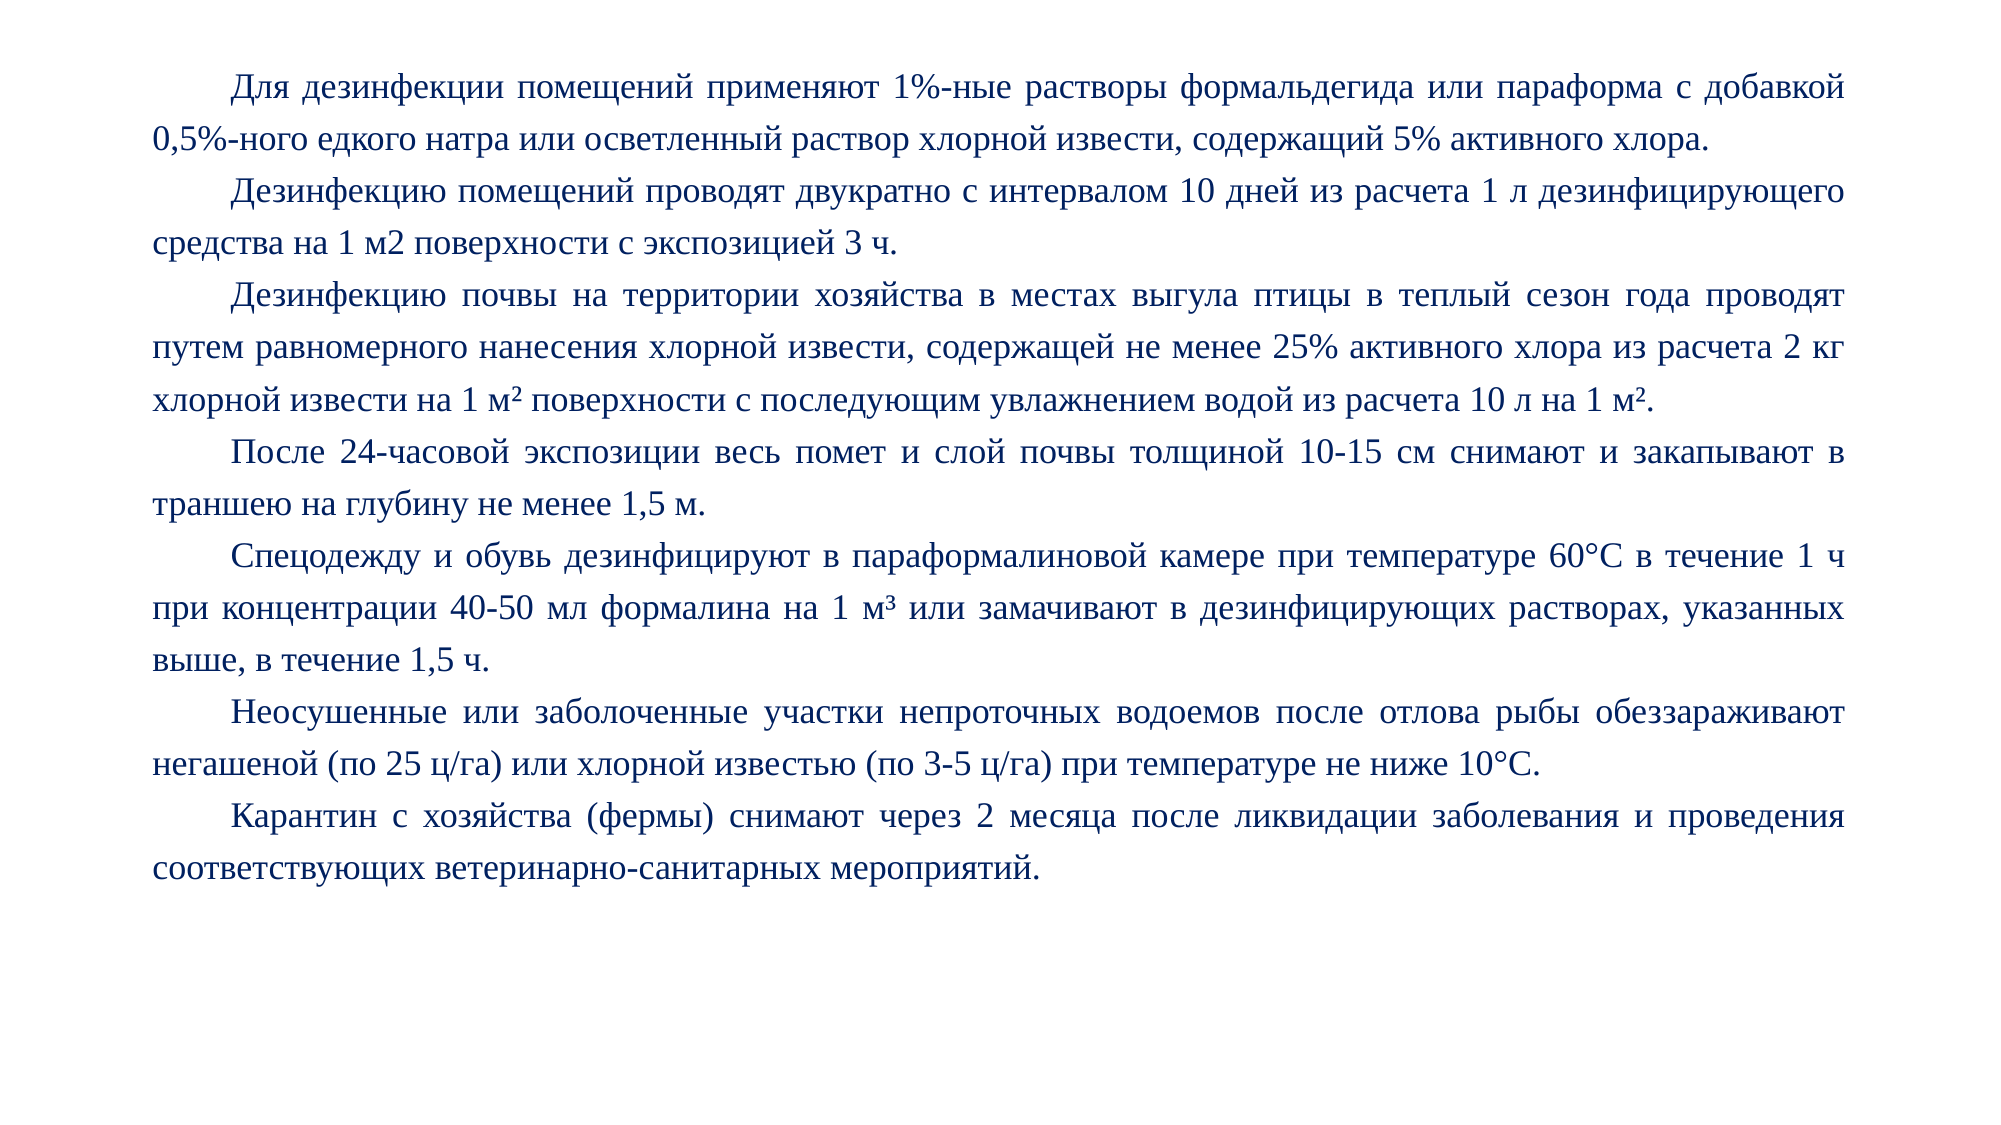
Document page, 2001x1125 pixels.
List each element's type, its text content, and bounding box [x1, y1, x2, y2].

list Для дезинфекции помещений применяют 1%-ные растворы формальдегида или параформа с добавкой 0,5%-ного едкого натра или осветленный раствор хлорной извести, содержащий 5% активного хлора. Дезинфекцию помещений проводят двукратно с интервалом 10 дней из расчета 1 л дезинфицирующего средства на 1 м2 поверхности с экспозицией 3 ч. Дезинфекцию почвы на территории хозяйства в местах выгула птицы в теплый сезон года проводят путем равномерного нанесения хлорной извести, содержащей не менее 25% активного хлора из расчета 2 кг хлорной извести на 1 м² поверхности с последующим увлажнением водой из расчета 10 л на 1 м². После 24-часовой экспозиции весь помет и слой почвы толщиной 10-15 см снимают и закапывают в траншею на глубину не менее 1,5 м. Спецодежду и обувь дезинфицируют в параформалиновой камере при температуре 60°С в течение 1 ч при концентрации 40-50 мл формалина на 1 м³ или замачивают в дезинфицирующих растворах, указанных выше, в течение 1,5 ч. Неосушенные или заболоченные участки непроточных водоемов после отлова рыбы обеззараживают негашеной (по 25 ц/га) или хлорной известью (по 3-5 ц/га) при температуре не ниже 10°С. Карантин с хозяйства (фермы) снимают через 2 месяца после ликвидации заболевания и проведения соответствующих ветеринарно-санитарных мероприятий. [137, 46, 1863, 1014]
